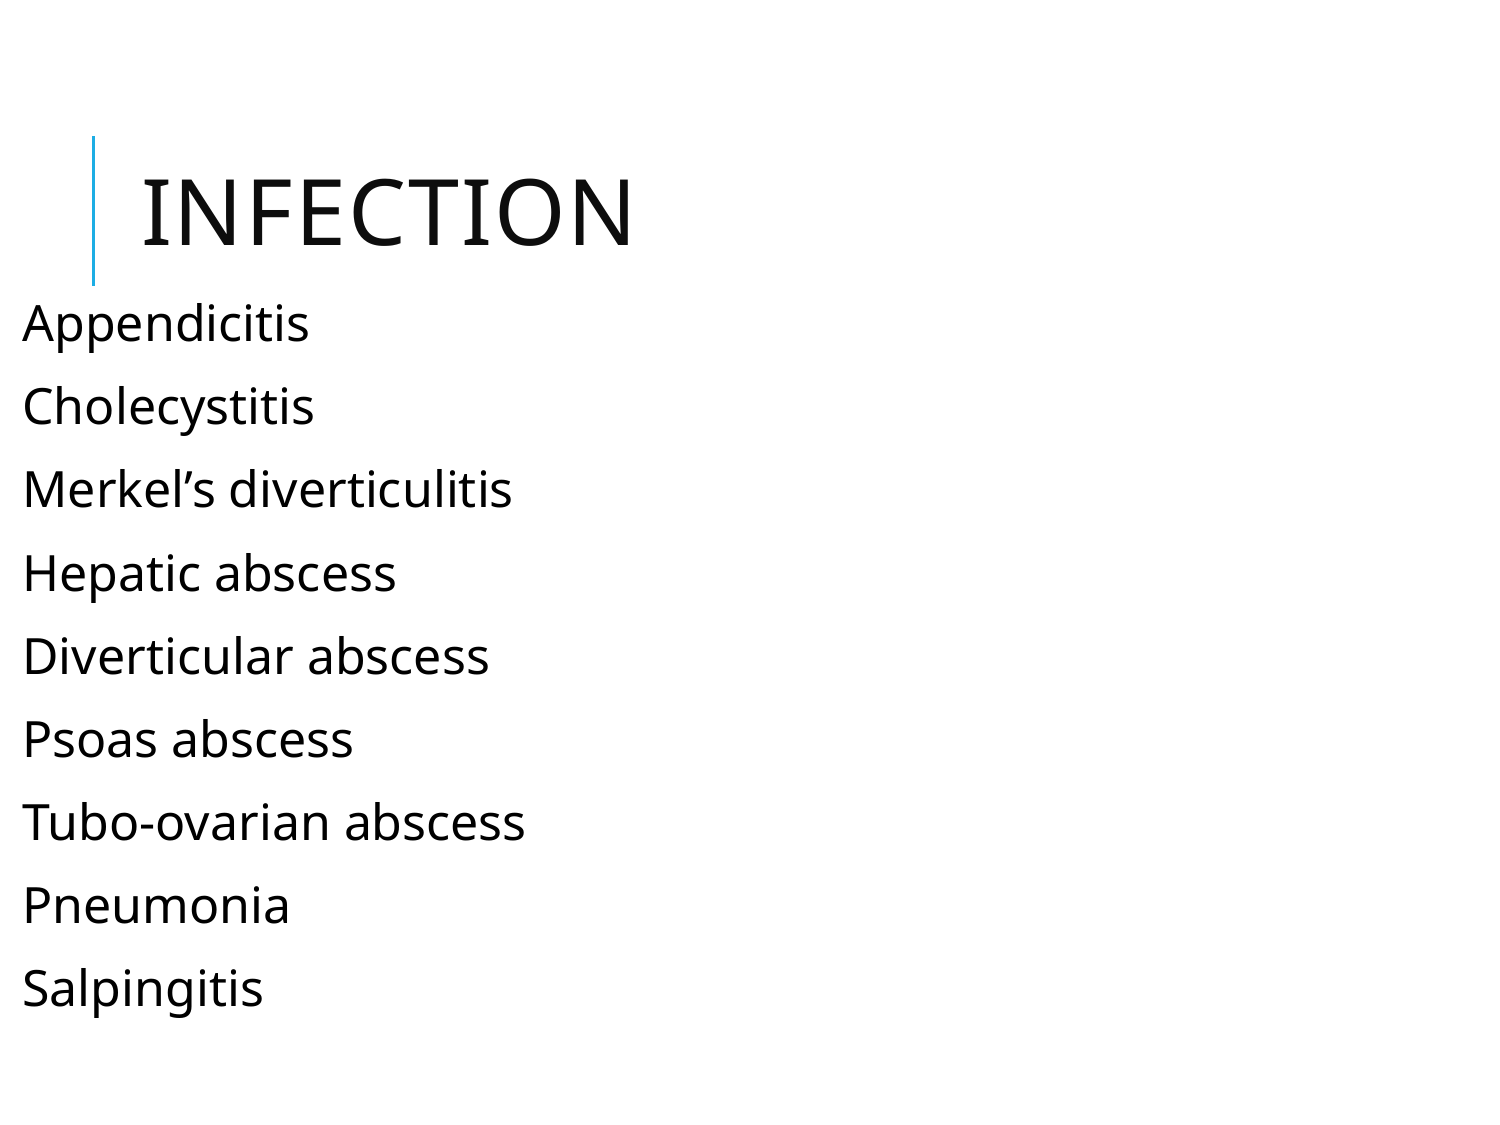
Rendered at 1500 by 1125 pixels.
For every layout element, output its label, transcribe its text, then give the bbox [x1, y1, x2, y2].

title Infection [126, 96, 1322, 291]
list Appendicitis Cholecystitis Merkel’s diverticulitis Hepatic abscess Diverticular abscess Psoas abscess Tubo-ovarian abscess Pneumonia Salpingitis [0, 291, 1500, 1125]
